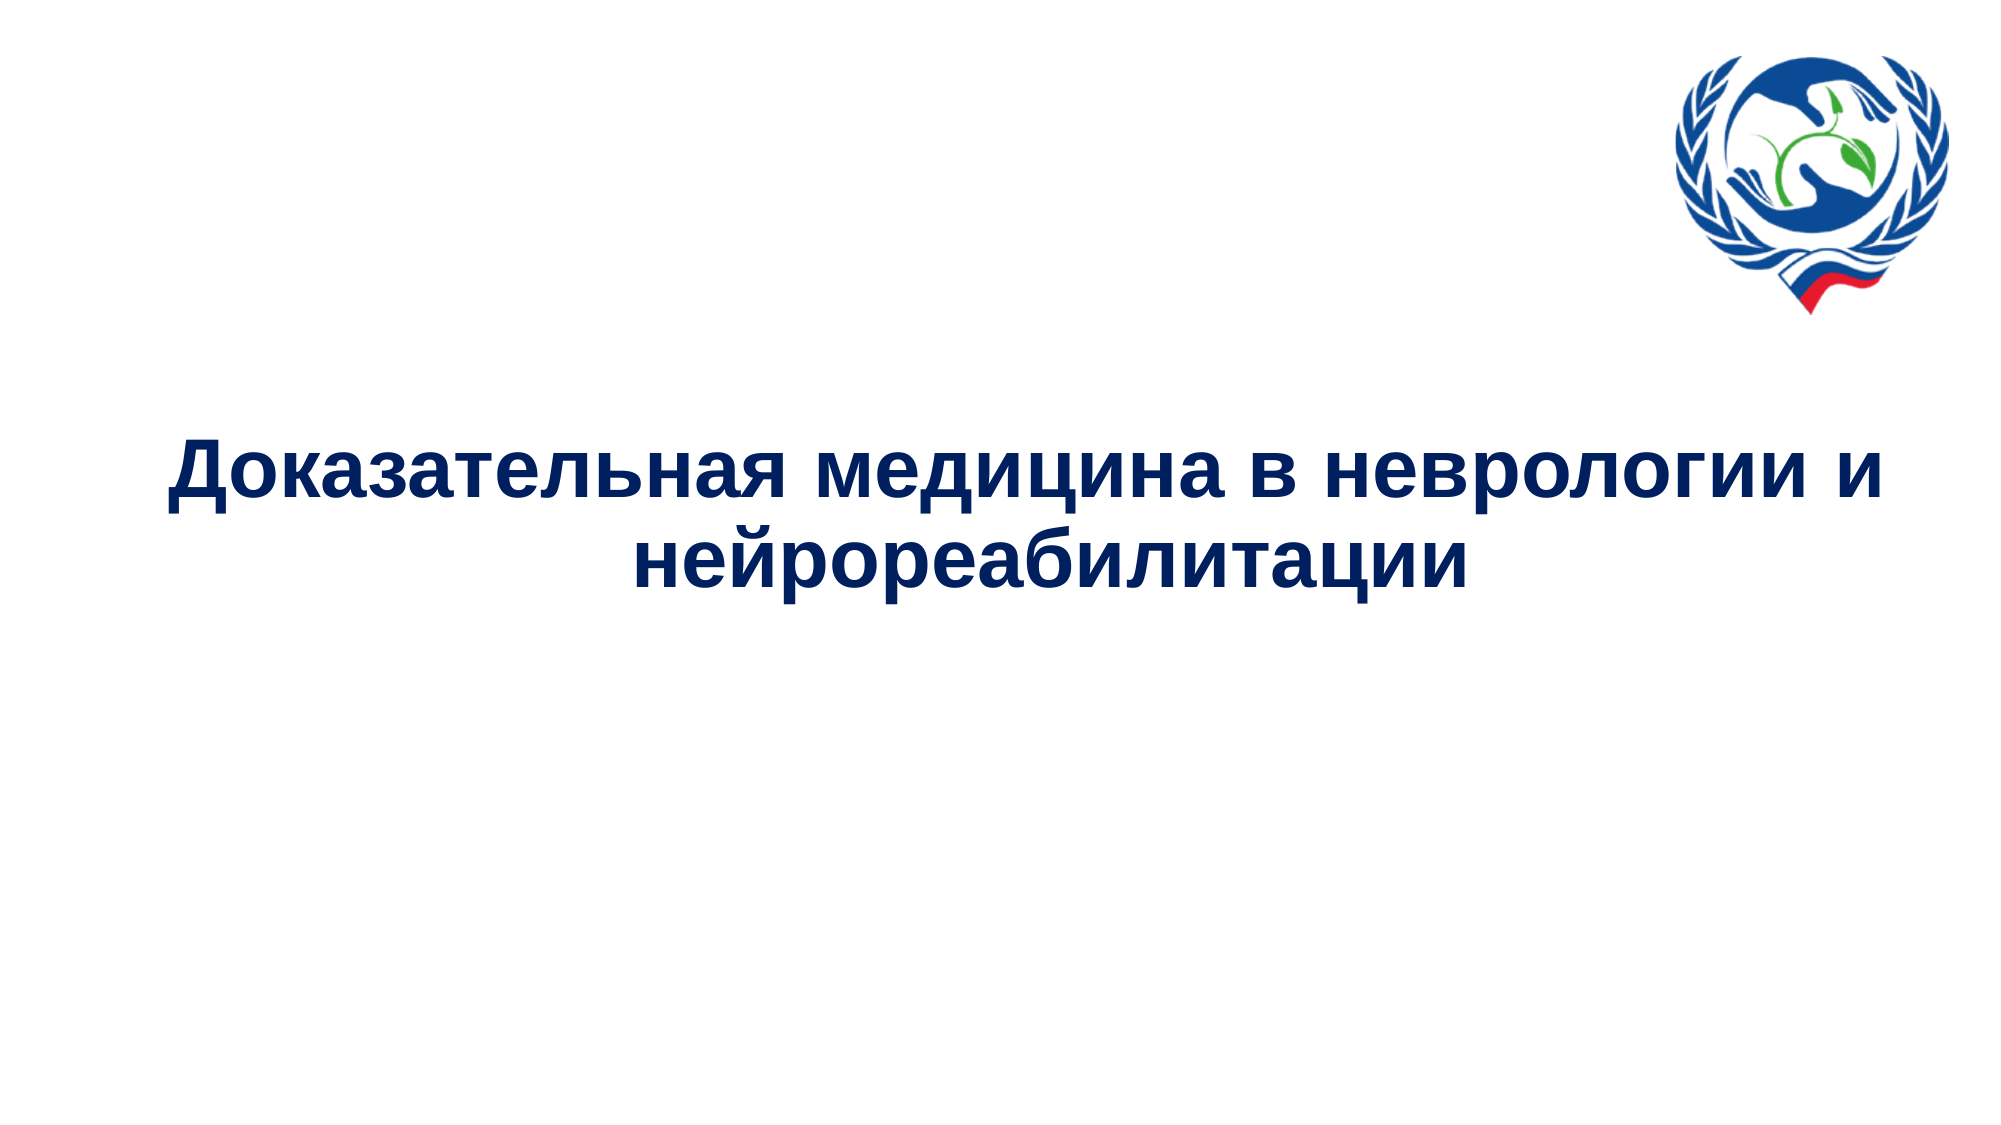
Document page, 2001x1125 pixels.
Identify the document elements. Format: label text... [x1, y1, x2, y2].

text_box Доказательная медицина в неврологии и нейрореабилитации [166, 410, 1892, 605]
text_box [1675, 56, 1949, 315]
